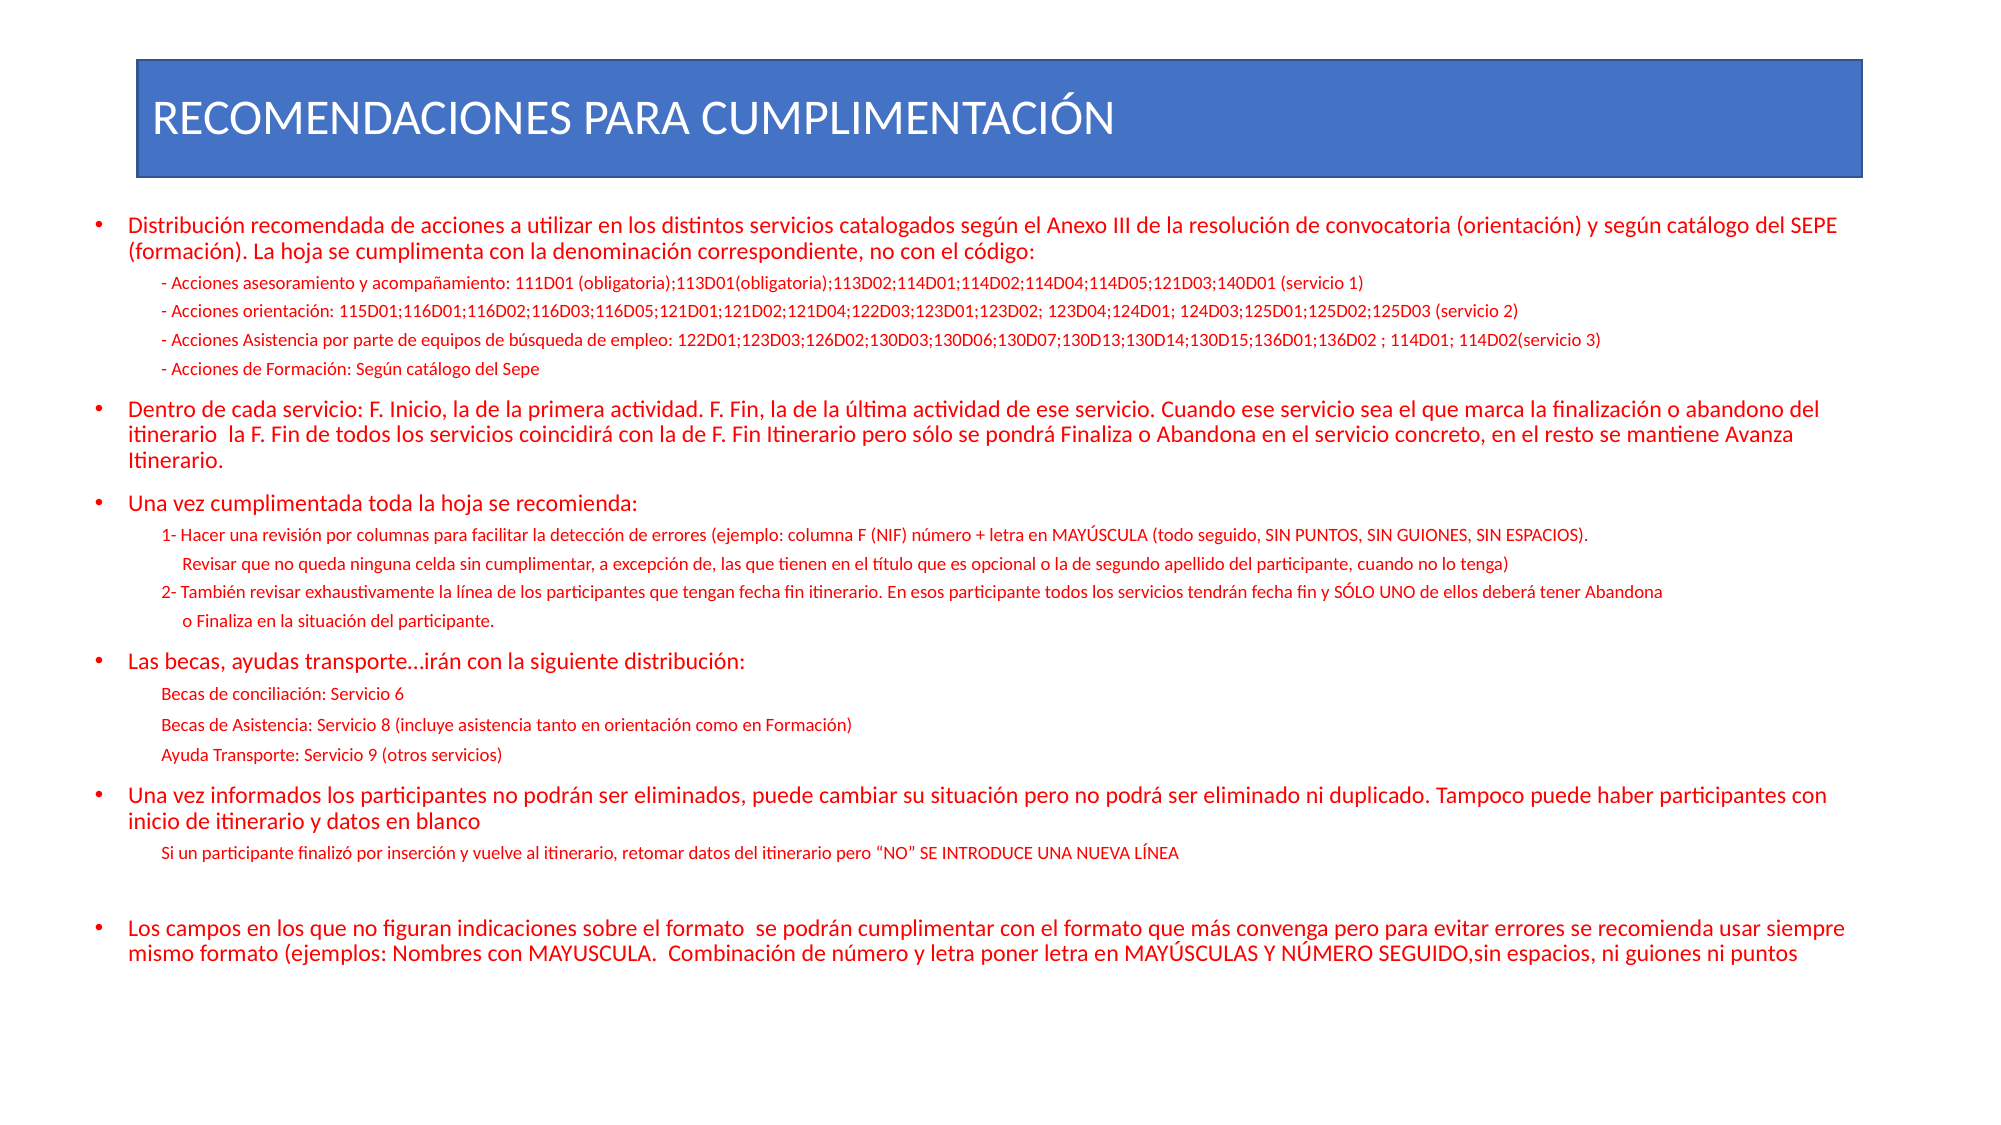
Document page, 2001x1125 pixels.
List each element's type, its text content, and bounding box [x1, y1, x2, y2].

title RECOMENDACIONES PARA CUMPLIMENTACIÓN [136, 59, 1863, 178]
list Distribución recomendada de acciones a utilizar en los distintos servicios catalogados según el Anexo III de la resolución de convocatoria (orientación) y según catálogo del SEPE (formación). La hoja se cumplimenta con la denominación correspondiente, no con el código: - Acciones asesoramiento y acompañamiento: 111D01 (obligatoria);113D01(obligatoria);113D02;114D01;114D02;114D04;114D05;121D03;140D01 (servicio 1) - Acciones orientación: 115D01;116D01;116D02;116D03;116D05;121D01;121D02;121D04;122D03;123D01;123D02; 123D04;124D01; 124D03;125D01;125D02;125D03 (servicio 2) - Acciones Asistencia por parte de equipos de búsqueda de empleo: 122D01;123D03;126D02;130D03;130D06;130D07;130D13;130D14;130D15;136D01;136D02 ; 114D01; 114D02(servicio 3) - Acciones de Formación: Según catálogo del Sepe Dentro de cada servicio: F. Inicio, la de la primera actividad. F. Fin, la de la última actividad de ese servicio. Cuando ese servicio sea el que marca la finalización o abandono del itinerario la F. Fin de todos los servicios coincidirá con la de F. Fin Itinerario pero sólo se pondrá Finaliza o Abandona en el servicio concreto, en el resto se mantiene Avanza Itinerario. Una vez cumplimentada toda la hoja se recomienda: 1- Hacer una revisión por columnas para facilitar la detección de errores (ejemplo: columna F (NIF) número + letra en MAYÚSCULA (todo seguido, SIN PUNTOS, SIN GUIONES, SIN ESPACIOS). Revisar que no queda ninguna celda sin cumplimentar, a excepción de, las que tienen en el título que es opcional o la de segundo apellido del participante, cuando no lo tenga) 2- También revisar exhaustivamente la línea de los participantes que tengan fecha fin itinerario. En esos participante todos los servicios tendrán fecha fin y SÓLO UNO de ellos deberá tener Abandona o Finaliza en la situación del participante. Las becas, ayudas transporte…irán con la siguiente distribución: Becas de conciliación: Servicio 6 Becas de Asistencia: Servicio 8 (incluye asistencia tanto en orientación como en Formación) Ayuda Transporte: Servicio 9 (otros servicios) Una vez informados los participantes no podrán ser eliminados, puede cambiar su situación pero no podrá ser eliminado ni duplicado. Tampoco puede haber participantes con inicio de itinerario y datos en blanco Si un participante finalizó por inserción y vuelve al itinerario, retomar datos del itinerario pero “NO” SE INTRODUCE UNA NUEVA LÍNEA Los campos en los que no figuran indicaciones sobre el formato se podrán cumplimentar con el formato que más convenga pero para evitar errores se recomienda usar siempre mismo formato (ejemplos: Nombres con MAYUSCULA. Combinación de número y letra poner letra en MAYÚSCULAS Y NÚMERO SEGUIDO,sin espacios, ni guiones ni puntos [79, 205, 1863, 1002]
